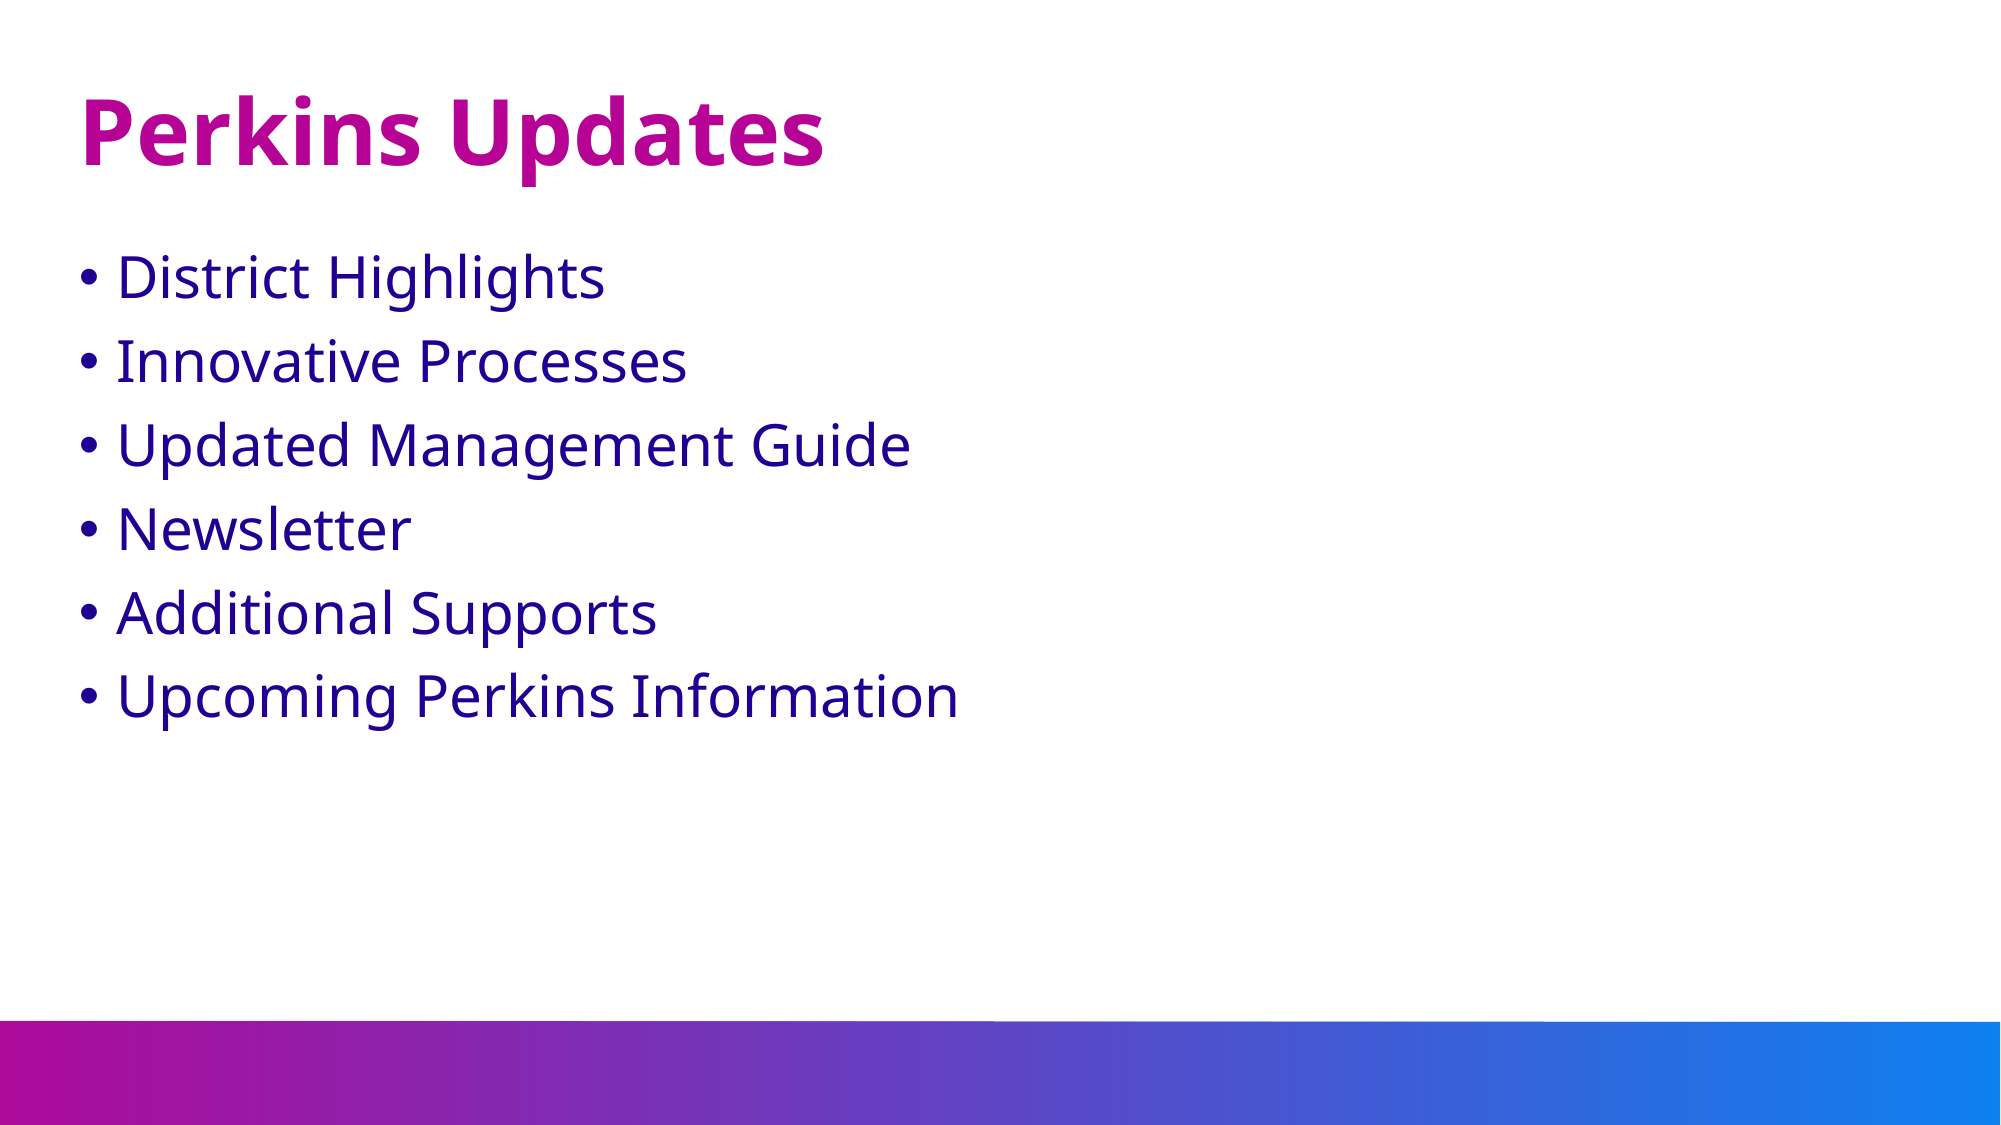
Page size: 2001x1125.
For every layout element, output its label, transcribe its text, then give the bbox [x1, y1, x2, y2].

list District Highlights Innovative Processes Updated Management Guide Newsletter Additional Supports Upcoming Perkins Information [63, 241, 1939, 1014]
picture [0, 0, 2001, 1125]
title Perkins Updates [63, 55, 1939, 217]
